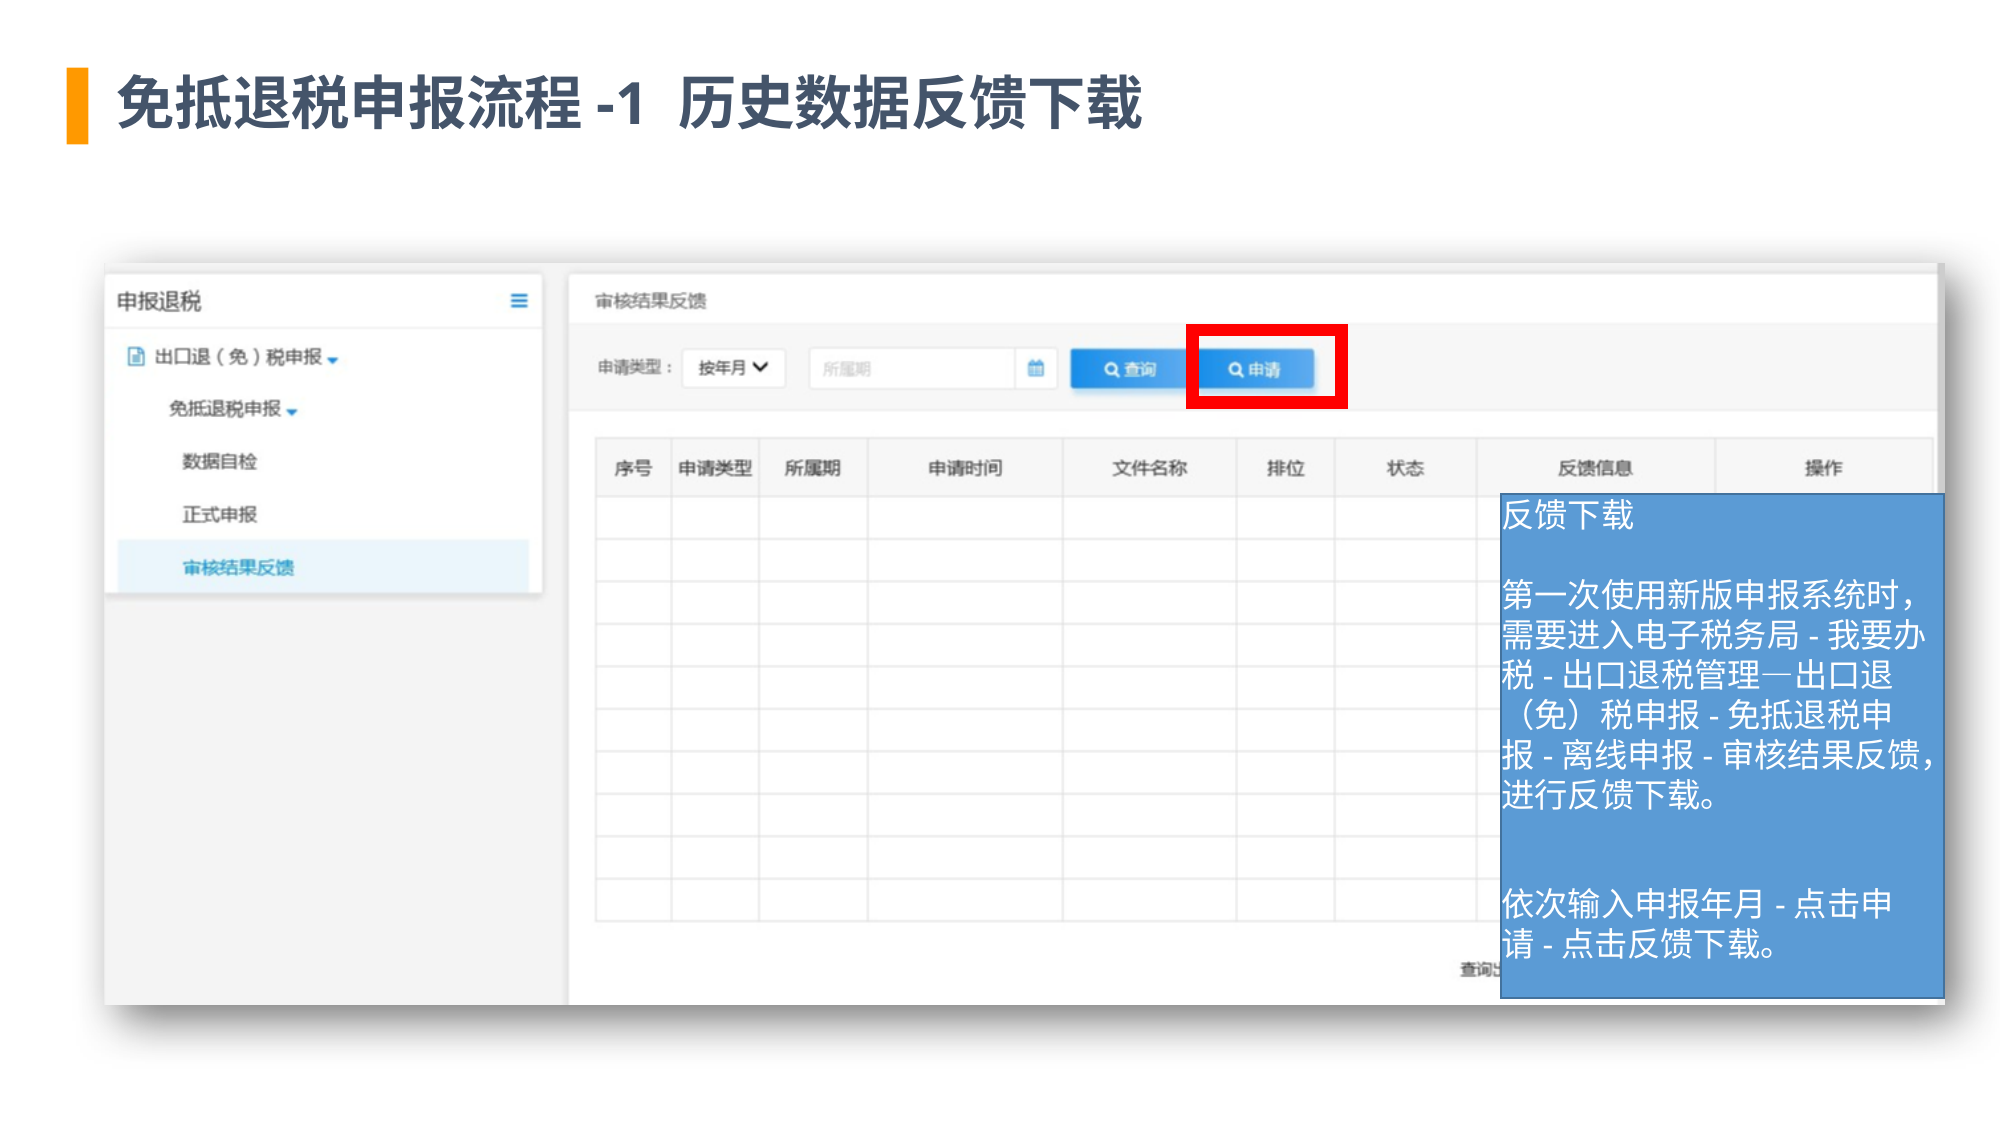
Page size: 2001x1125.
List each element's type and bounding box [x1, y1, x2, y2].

text_box [66, 58, 1157, 145]
picture [104, 263, 1945, 1005]
